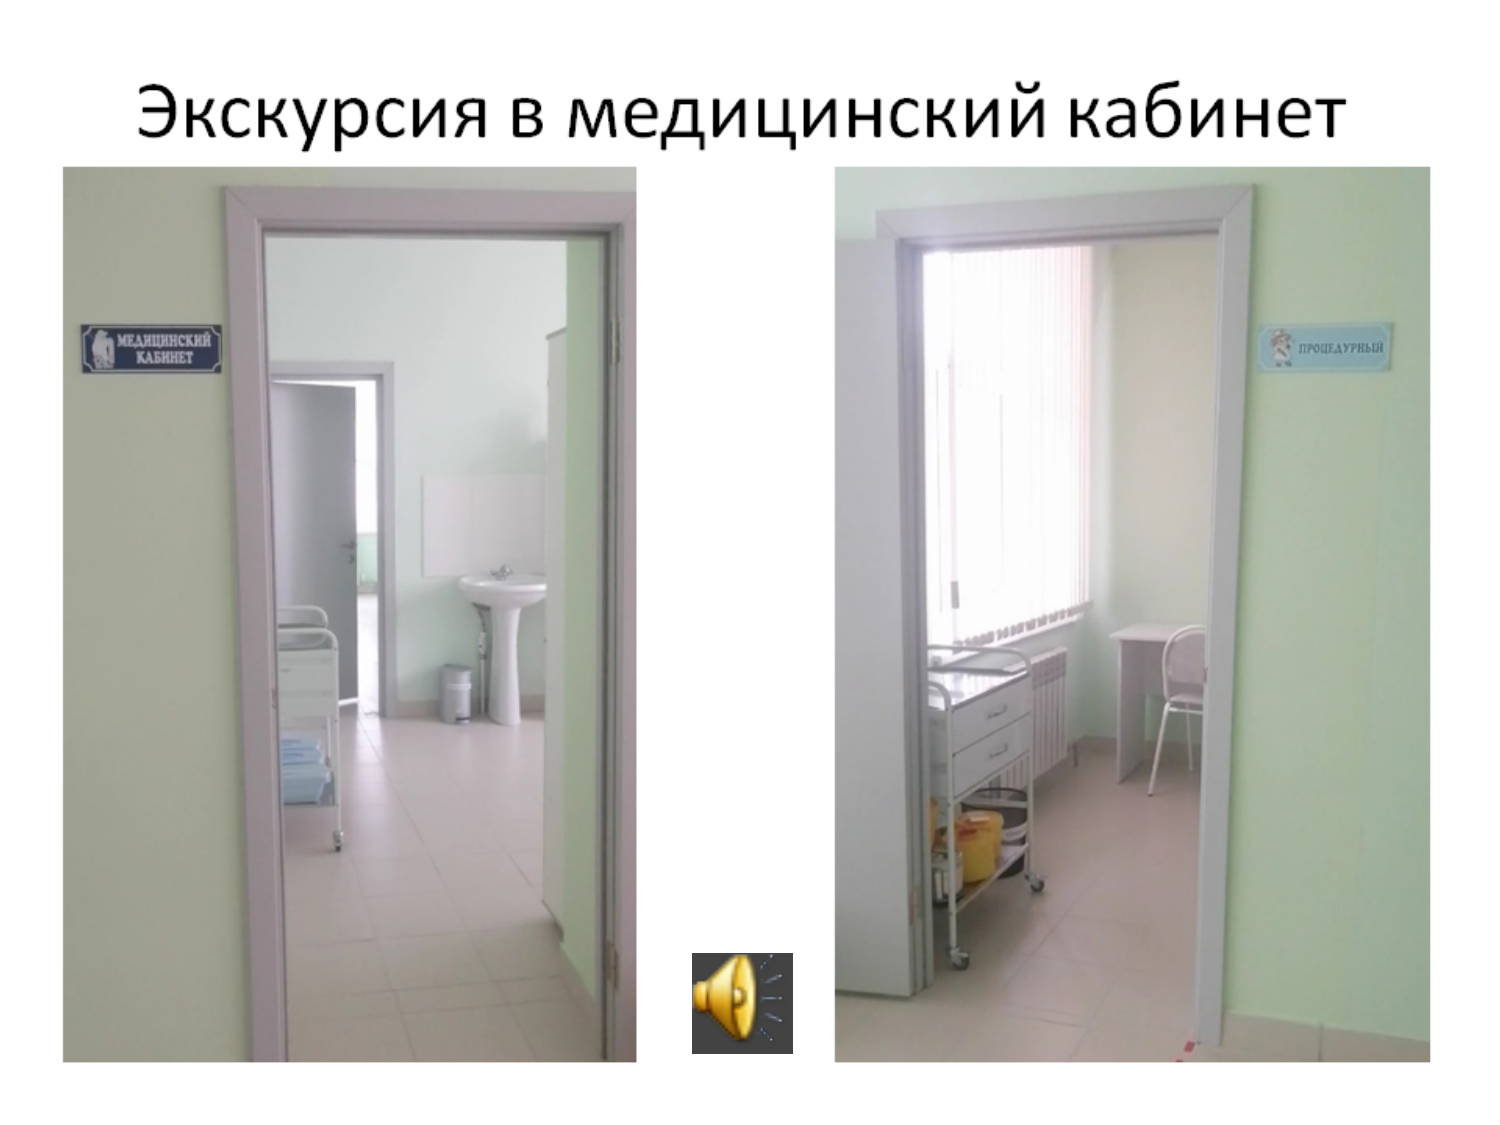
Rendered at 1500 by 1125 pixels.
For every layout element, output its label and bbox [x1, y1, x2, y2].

picture [56, 52, 1444, 1073]
